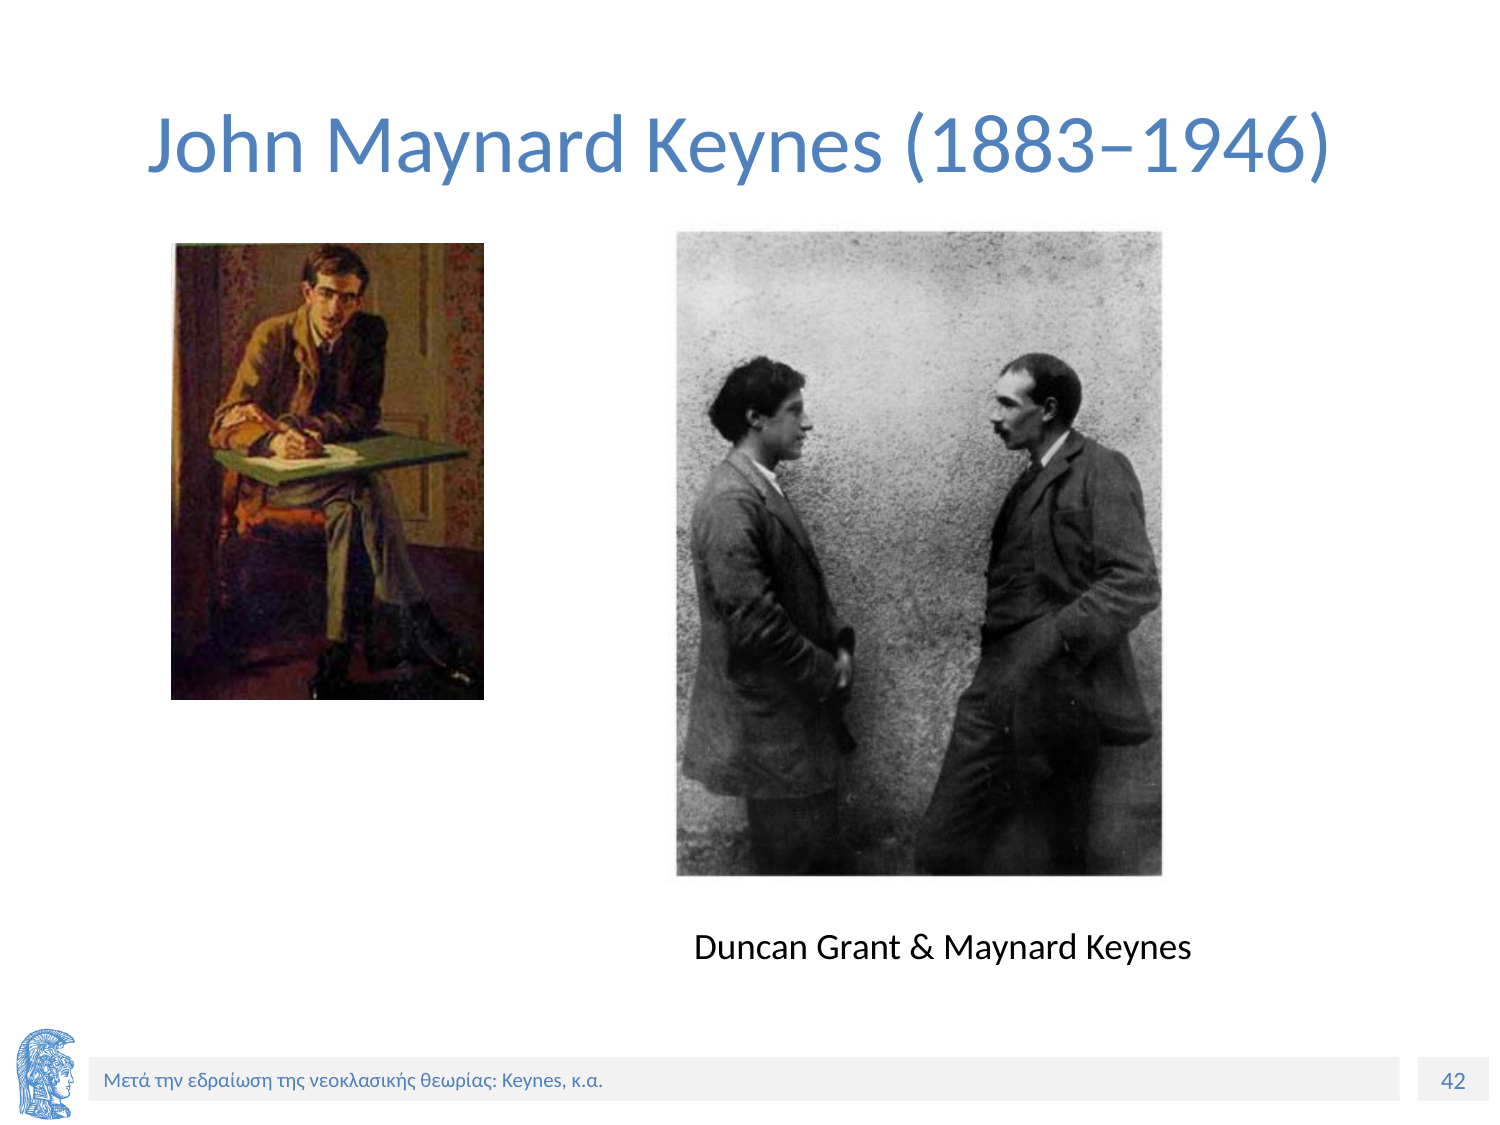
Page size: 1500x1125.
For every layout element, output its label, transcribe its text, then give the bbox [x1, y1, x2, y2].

text_box Duncan Grant & Maynard Keynes [679, 913, 1211, 976]
picture [655, 210, 1184, 915]
picture [170, 243, 484, 700]
title John Maynard Keynes (1883–1946) [75, 45, 1425, 233]
picture [9, 1025, 81, 1120]
